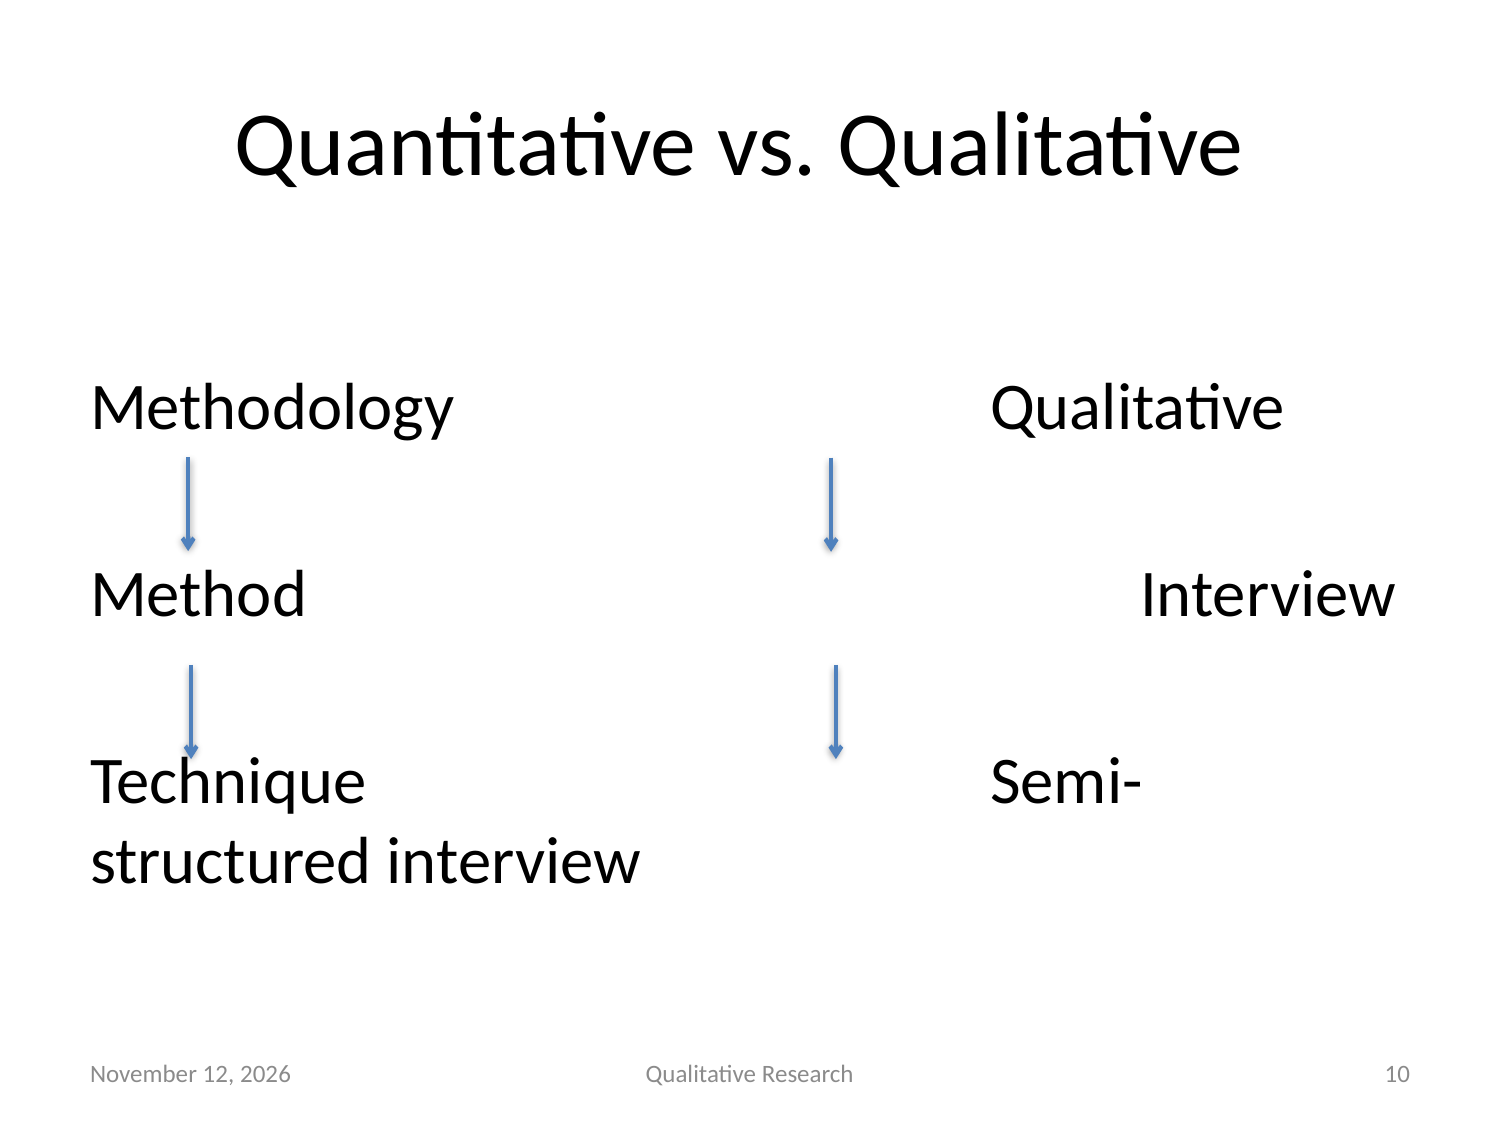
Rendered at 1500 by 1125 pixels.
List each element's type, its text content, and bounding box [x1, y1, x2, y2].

slide_number October-15 [75, 1042, 425, 1103]
title Quantitative vs. Qualitative [75, 45, 1425, 233]
list Methodology Qualitative Method Interview Technique Semi-structured interview [75, 262, 1425, 1005]
footer Qualitative Research [512, 1042, 988, 1103]
slide_number 10 [1074, 1042, 1425, 1103]
